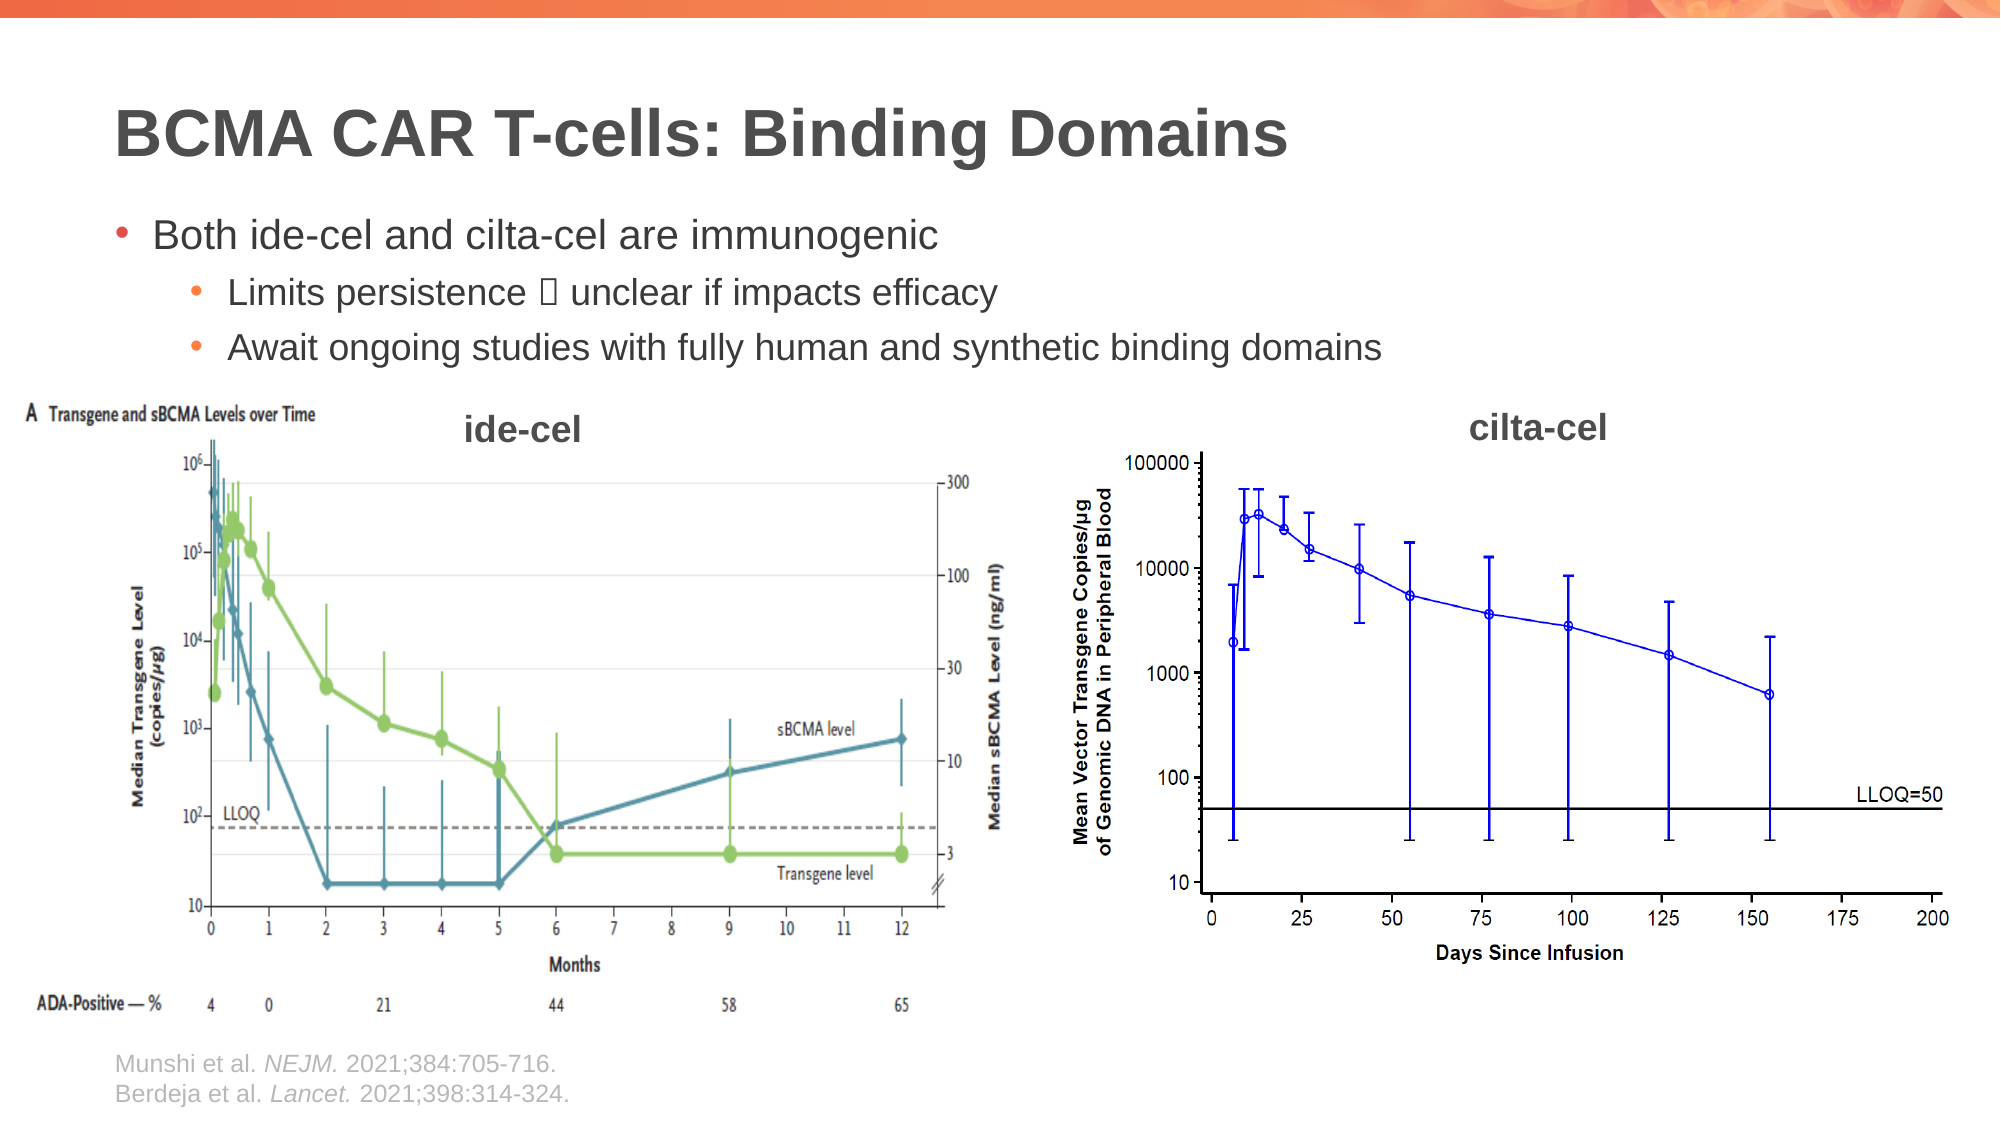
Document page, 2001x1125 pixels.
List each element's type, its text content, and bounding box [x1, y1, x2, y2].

picture [0, 0, 2000, 18]
title BCMA CAR T-cells: Binding Domains [99, 32, 1863, 199]
text_box cilta-cel [1453, 395, 1623, 442]
footer Munshi et al. NEJM. 2021;384:705-716. Berdeja et al. Lancet. 2021;398:314-324. [99, 1042, 1863, 1116]
picture [1047, 442, 1964, 976]
list Both ide-cel and cilta-cel are immunogenic Limits persistence  unclear if impacts efficacy Await ongoing studies with fully human and synthetic binding domains [99, 199, 1863, 975]
picture [25, 399, 1008, 1019]
